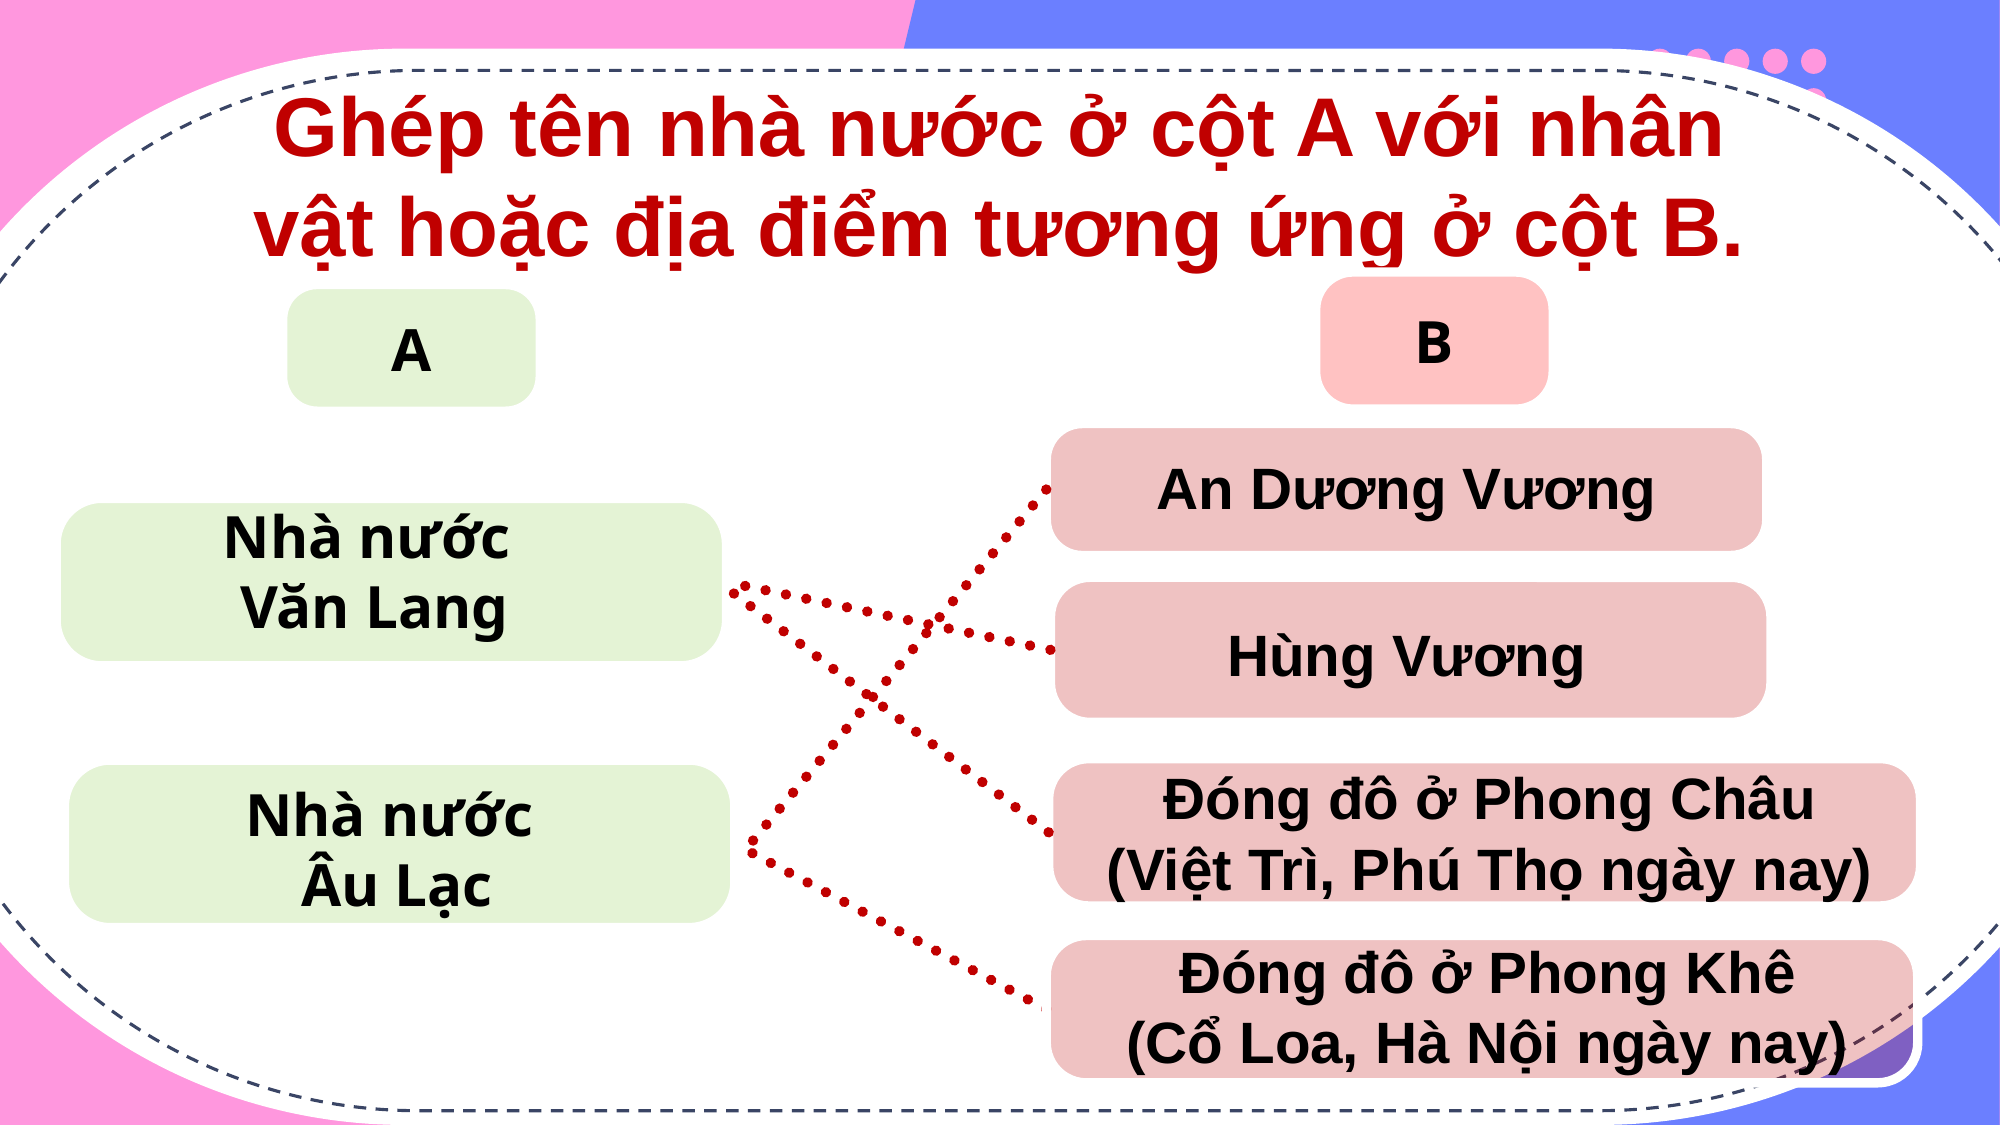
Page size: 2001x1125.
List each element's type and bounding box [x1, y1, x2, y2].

text_box [902, 0, 2000, 48]
text_box [726, 582, 749, 587]
text_box [0, 48, 2000, 1125]
text_box [726, 587, 1049, 833]
text_box [734, 843, 1047, 1010]
text_box [1047, 582, 1051, 650]
text_box [749, 833, 1047, 846]
text_box [749, 489, 1047, 587]
